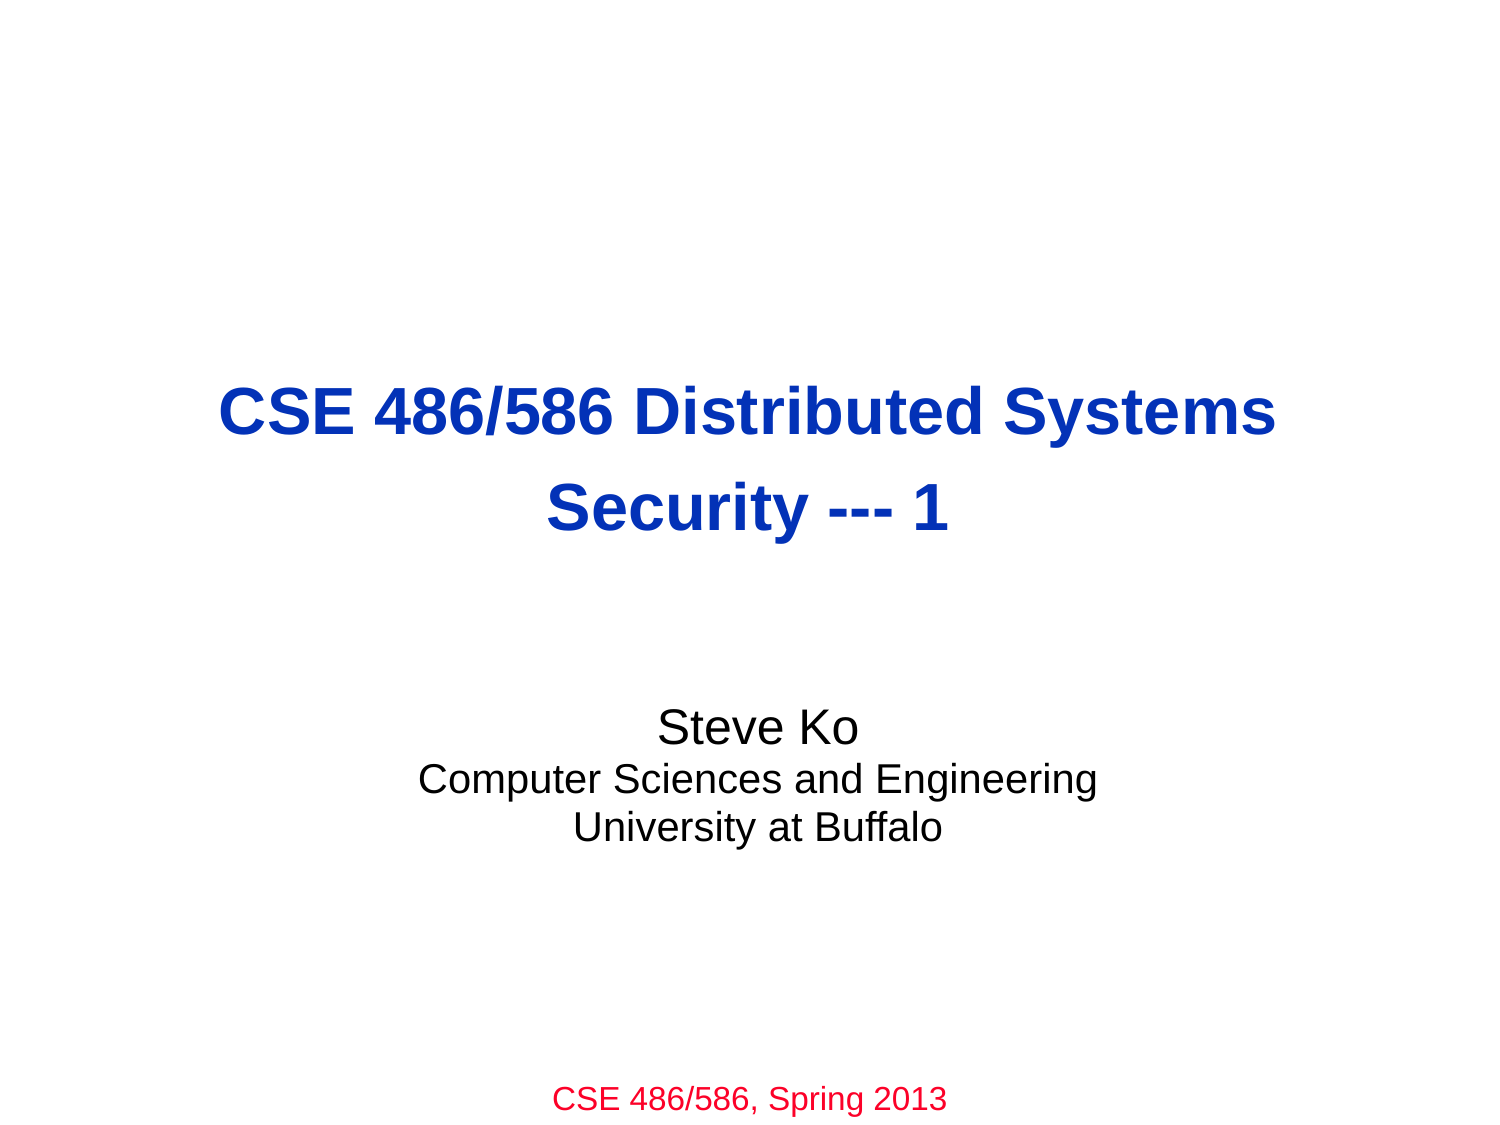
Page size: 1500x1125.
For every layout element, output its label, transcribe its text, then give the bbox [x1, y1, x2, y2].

subtitle Steve Ko Computer Sciences and Engineering University at Buffalo [191, 703, 1325, 917]
title CSE 486/586 Distributed Systems Security --- 1 [23, 311, 1474, 586]
